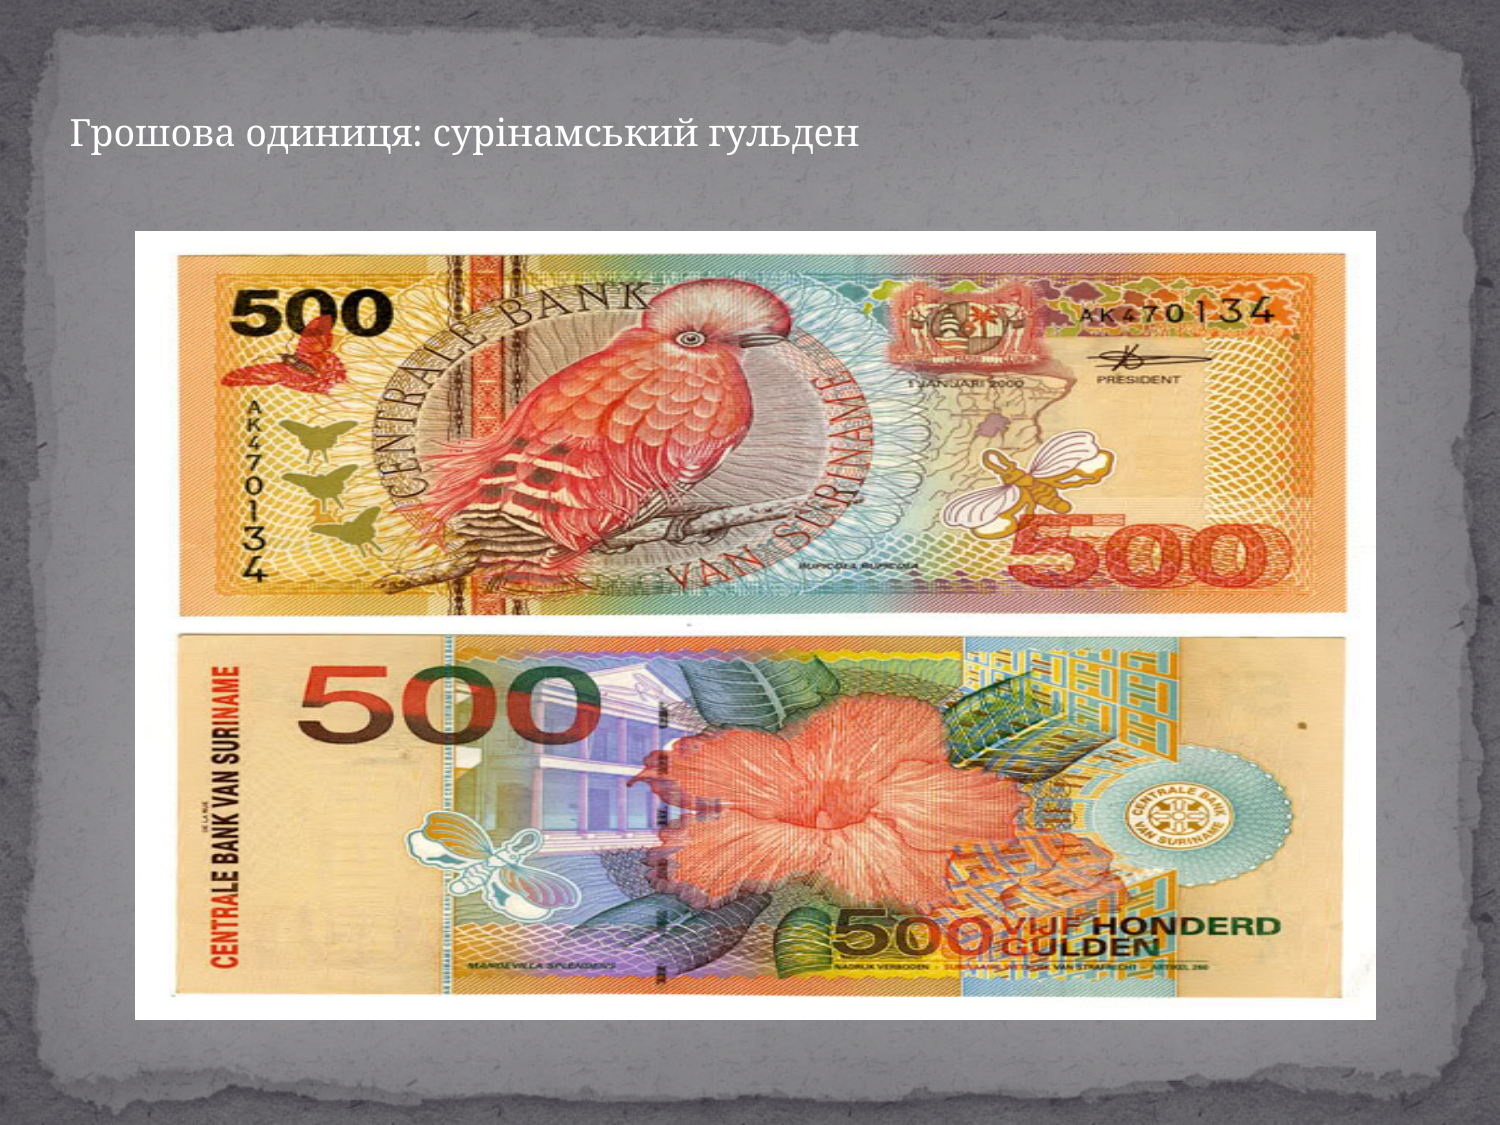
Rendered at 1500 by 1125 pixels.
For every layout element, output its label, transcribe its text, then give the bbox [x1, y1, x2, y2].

text_box Грошова одиниця: сурінамський гульден [54, 101, 875, 162]
picture [135, 231, 1376, 1020]
